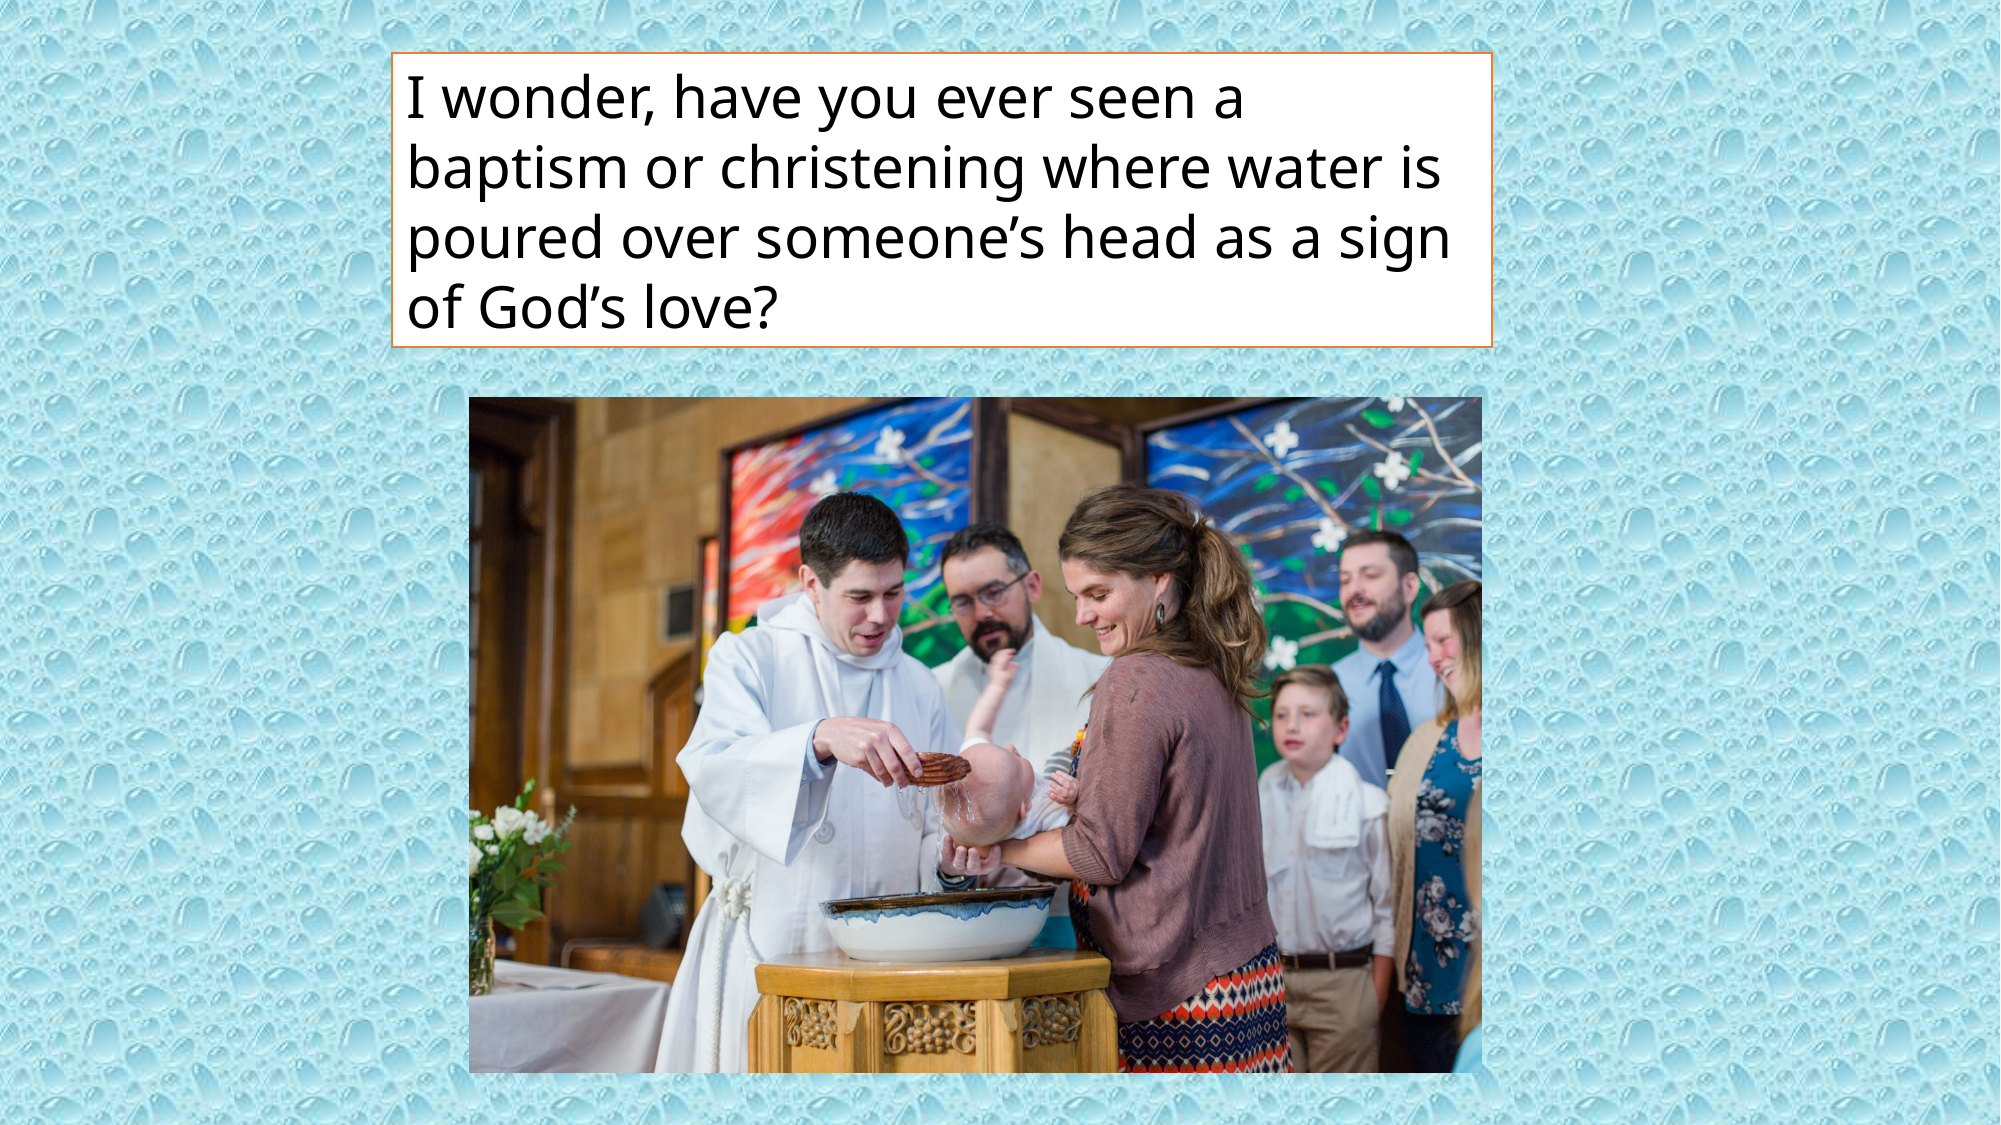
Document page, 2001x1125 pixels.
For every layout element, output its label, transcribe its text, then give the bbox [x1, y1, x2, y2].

picture [0, 0, 2001, 1125]
text_box I wonder, have you ever seen a baptism or christening where water is poured over someone’s head as a sign of God’s love? [391, 52, 1493, 348]
